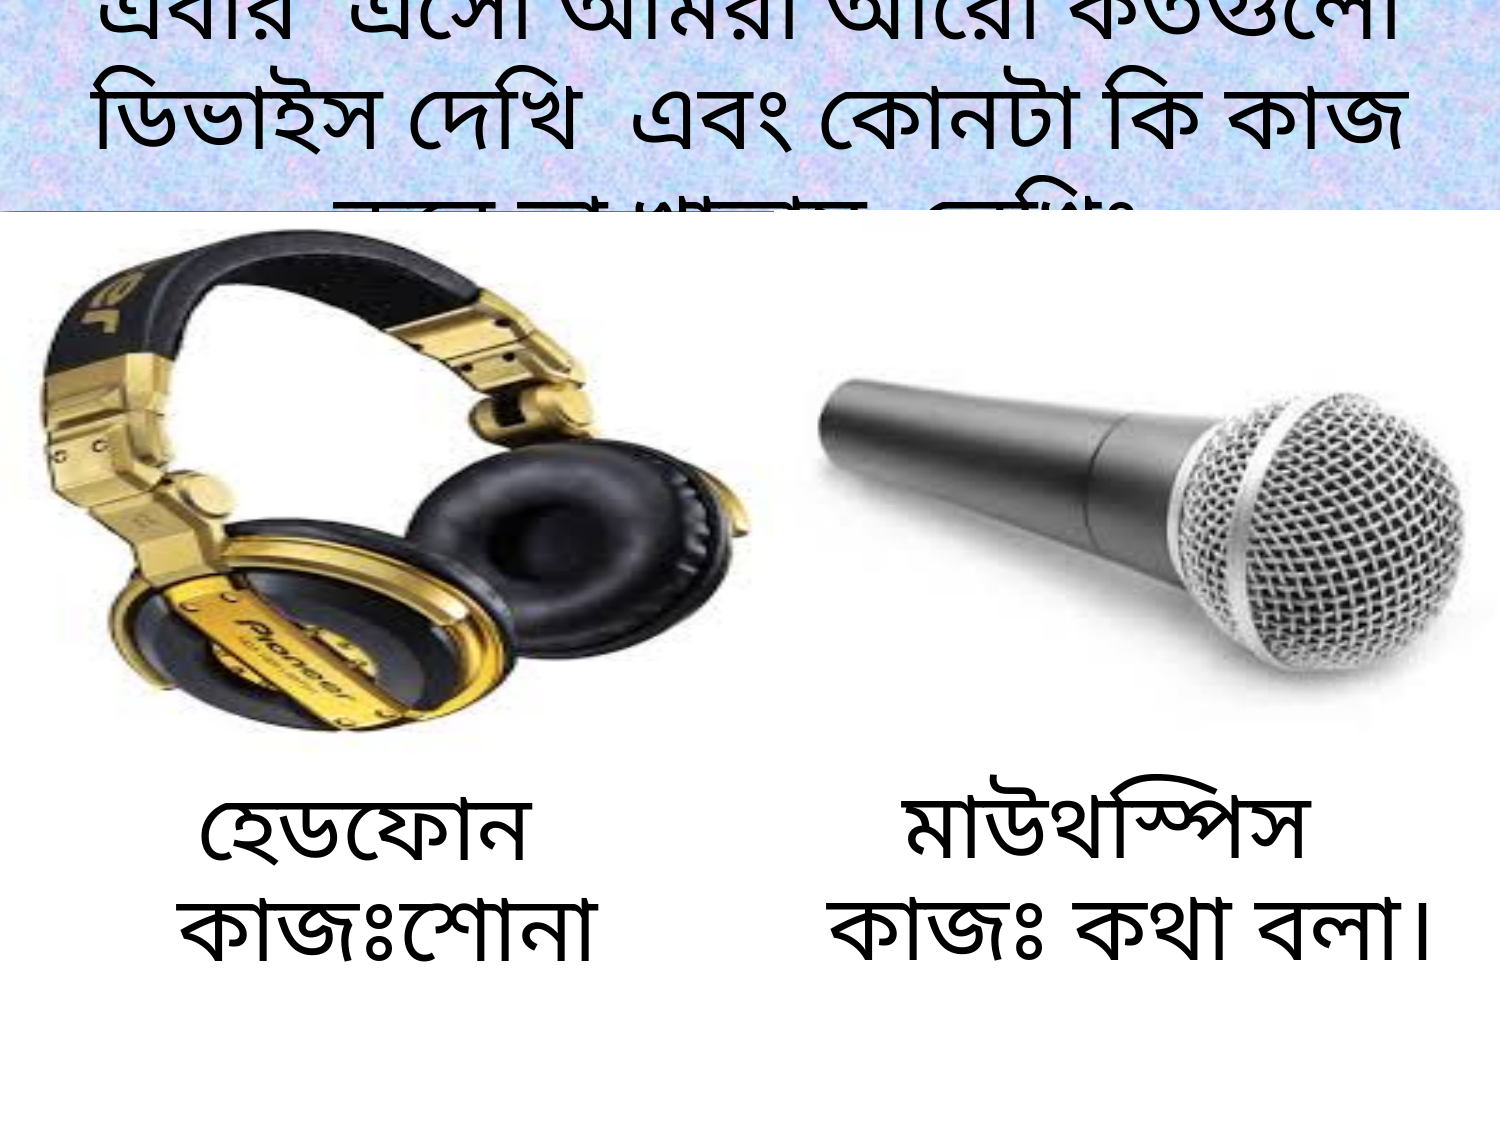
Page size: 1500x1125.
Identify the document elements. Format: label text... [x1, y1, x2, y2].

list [0, 212, 770, 763]
picture [774, 209, 1500, 763]
text_box মাউথস্পিস [737, 769, 1500, 885]
text_box কাজঃ কথা বলা। [812, 861, 1500, 986]
text_box হেডফোন [0, 771, 737, 886]
text_box কাজঃশোনা [162, 862, 925, 988]
title এবার এসো আমরা আরো কতগুলো ডিভাইস দেখি এবং কোনটা কি কাজ করে তা খাতায় লেখিঃ [0, 0, 1500, 210]
